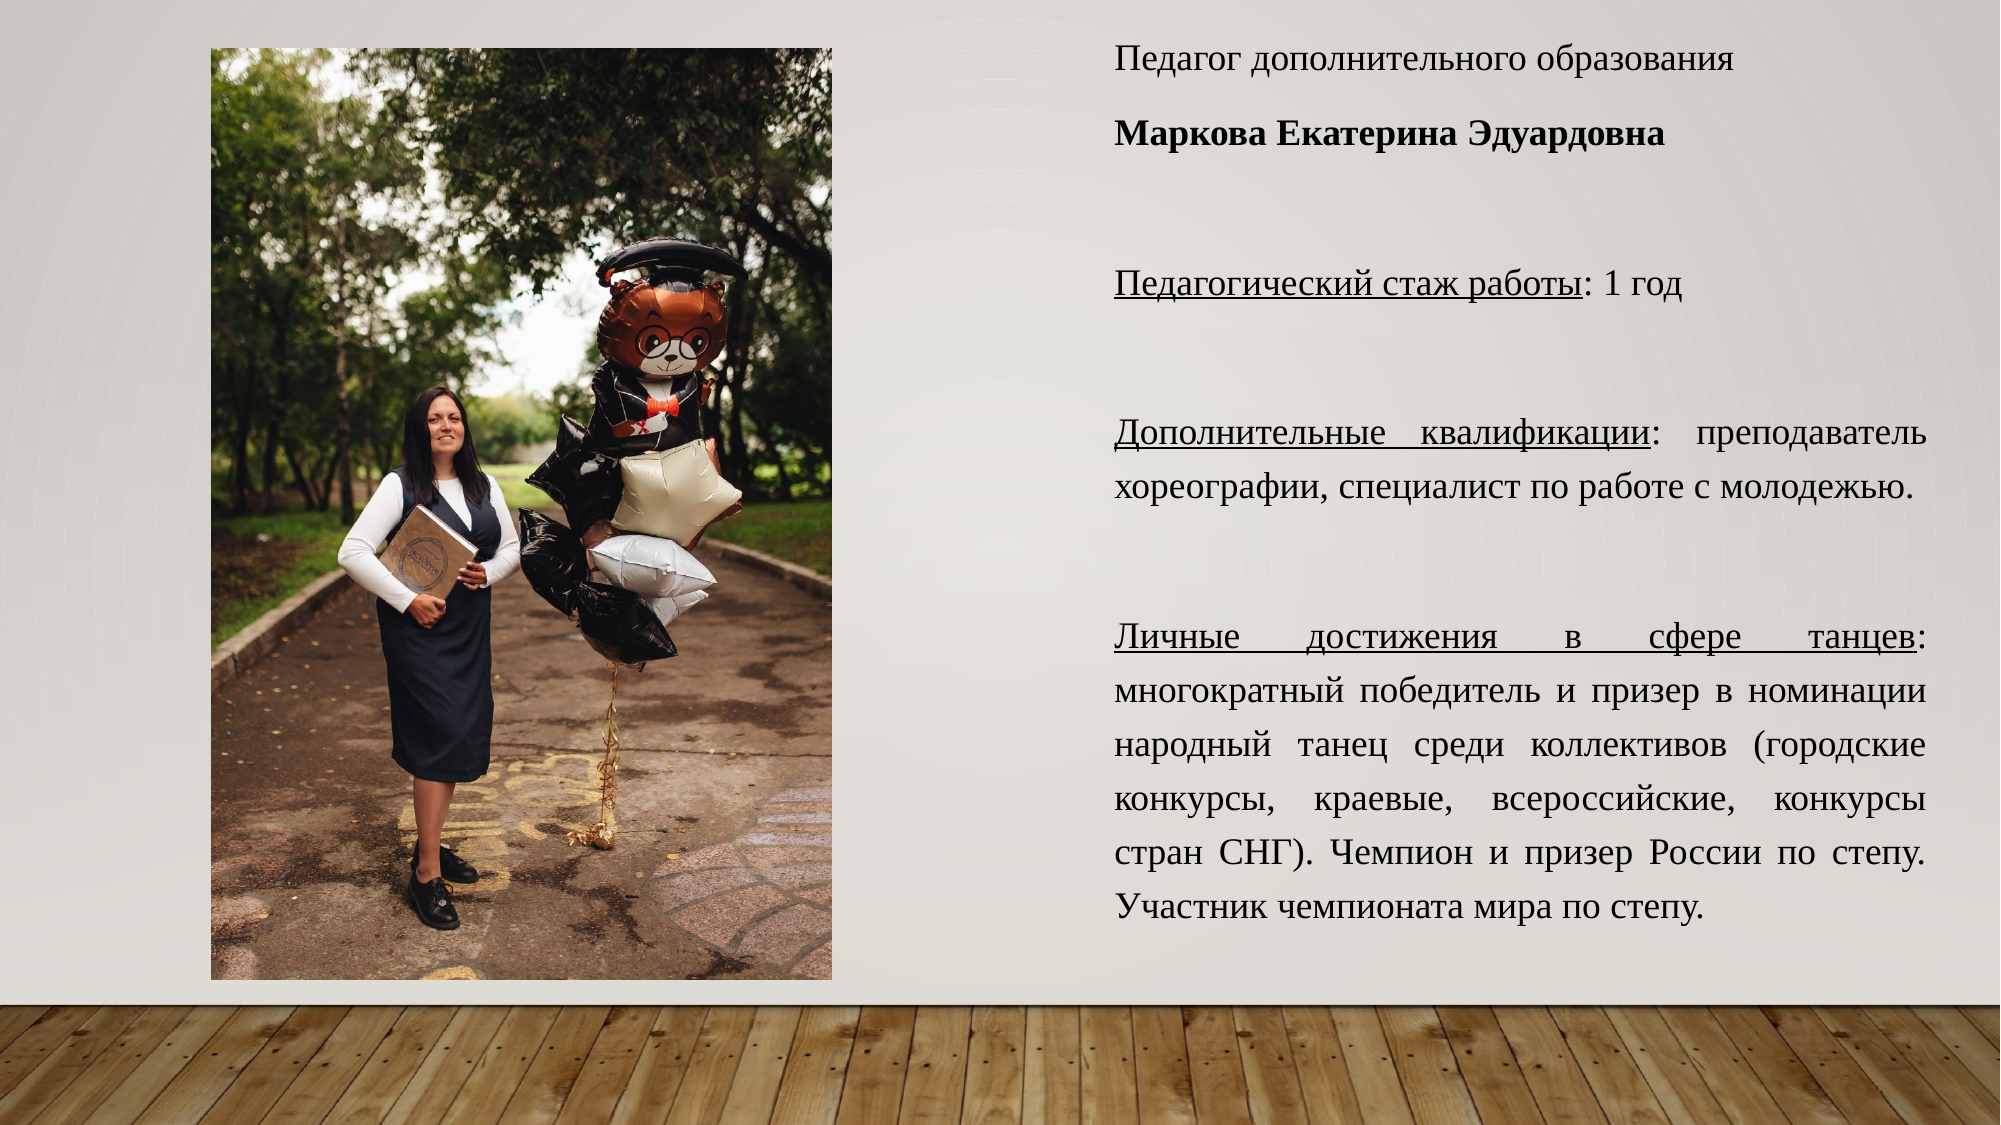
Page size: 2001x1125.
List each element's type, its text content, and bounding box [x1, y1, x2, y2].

picture [0, 1005, 2000, 1125]
picture [211, 48, 832, 980]
list Педагог дополнительного образования Маркова Екатерина Эдуардовна Педагогический стаж работы: 1 год Дополнительные квалификации: преподаватель хореографии, специалист по работе с молодежью. Личные достижения в сфере танцев: многократный победитель и призер в номинации народный танец среди коллективов (городские конкурсы, краевые, всероссийские, конкурсы стран СНГ). Чемпион и призер России по степу. Участник чемпионата мира по степу. [1099, 16, 1943, 957]
